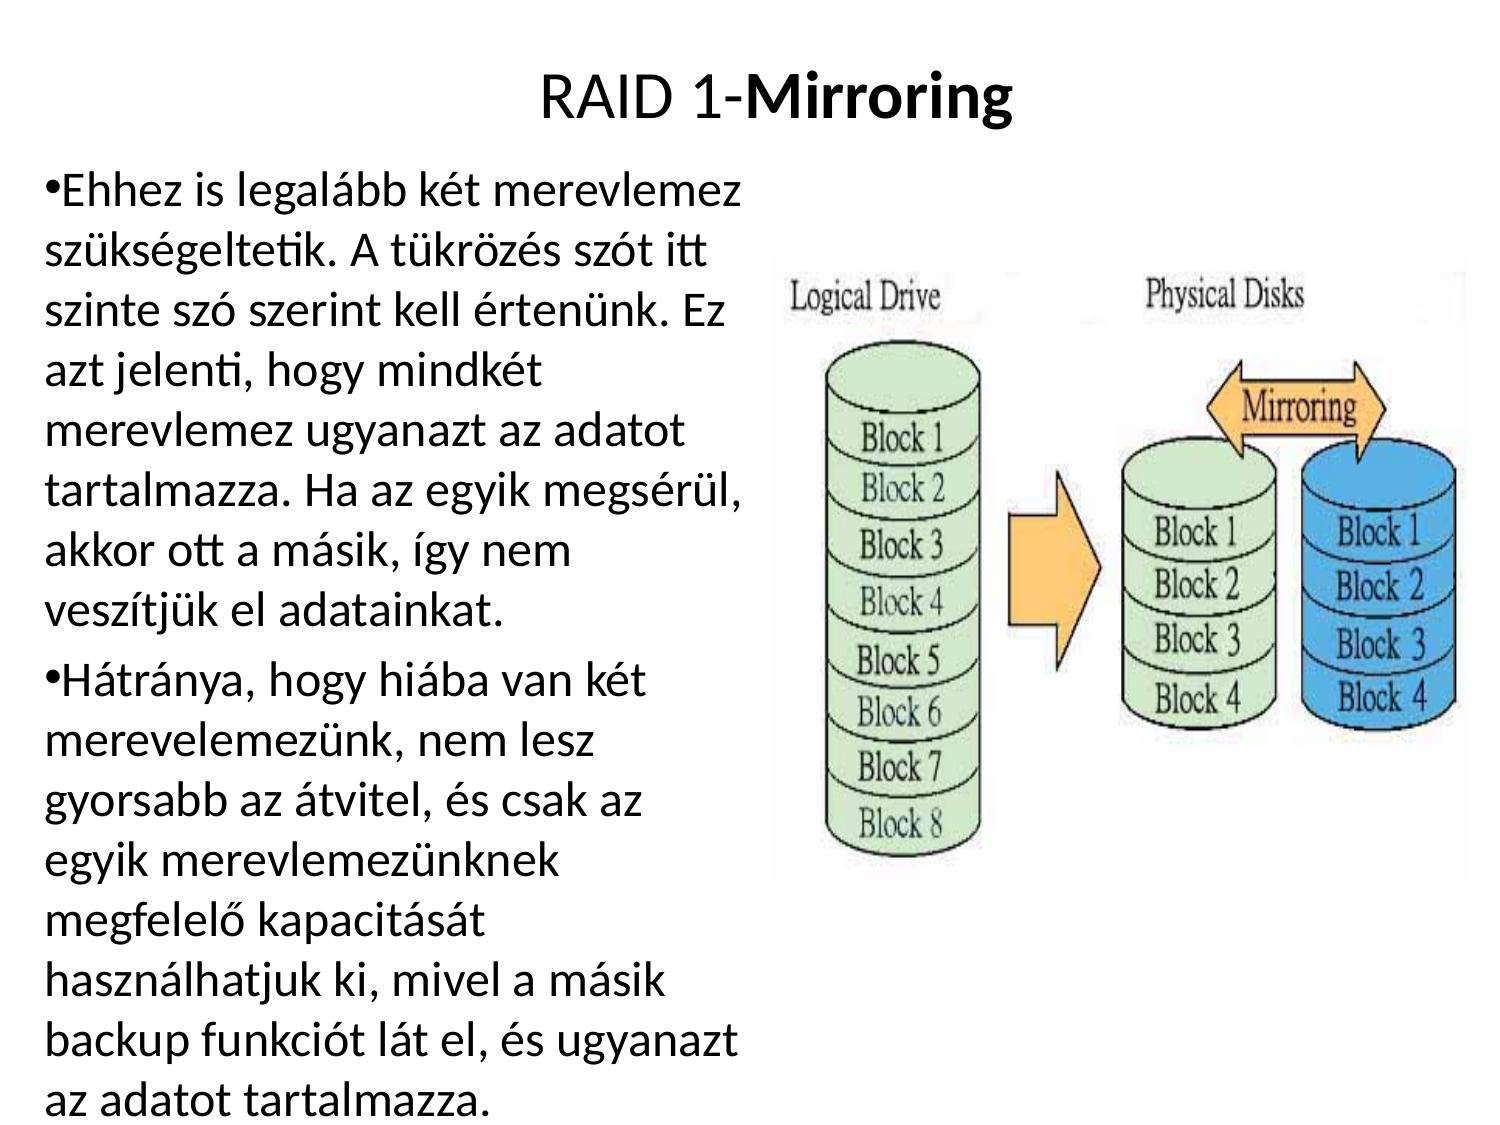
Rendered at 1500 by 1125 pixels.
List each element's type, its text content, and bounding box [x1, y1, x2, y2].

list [770, 255, 1469, 882]
list Ehhez is legalább két merevlemez szükségeltetik. A tükrözés szót itt szinte szó szerint kell értenünk. Ez azt jelenti, hogy mindkét merevlemez ugyanazt az adatot tartalmazza. Ha az egyik megsérül, akkor ott a másik, így nem veszítjük el adatainkat. Hátránya, hogy hiába van két merevelemezünk, nem lesz gyorsabb az átvitel, és csak az egyik merevlemezünknek megfelelő kapacitását használhatjuk ki, mivel a másik backup funkciót lát el, és ugyanazt az adatot tartalmazza. [29, 149, 766, 1106]
title RAID 1-Mirroring [93, 42, 1460, 141]
